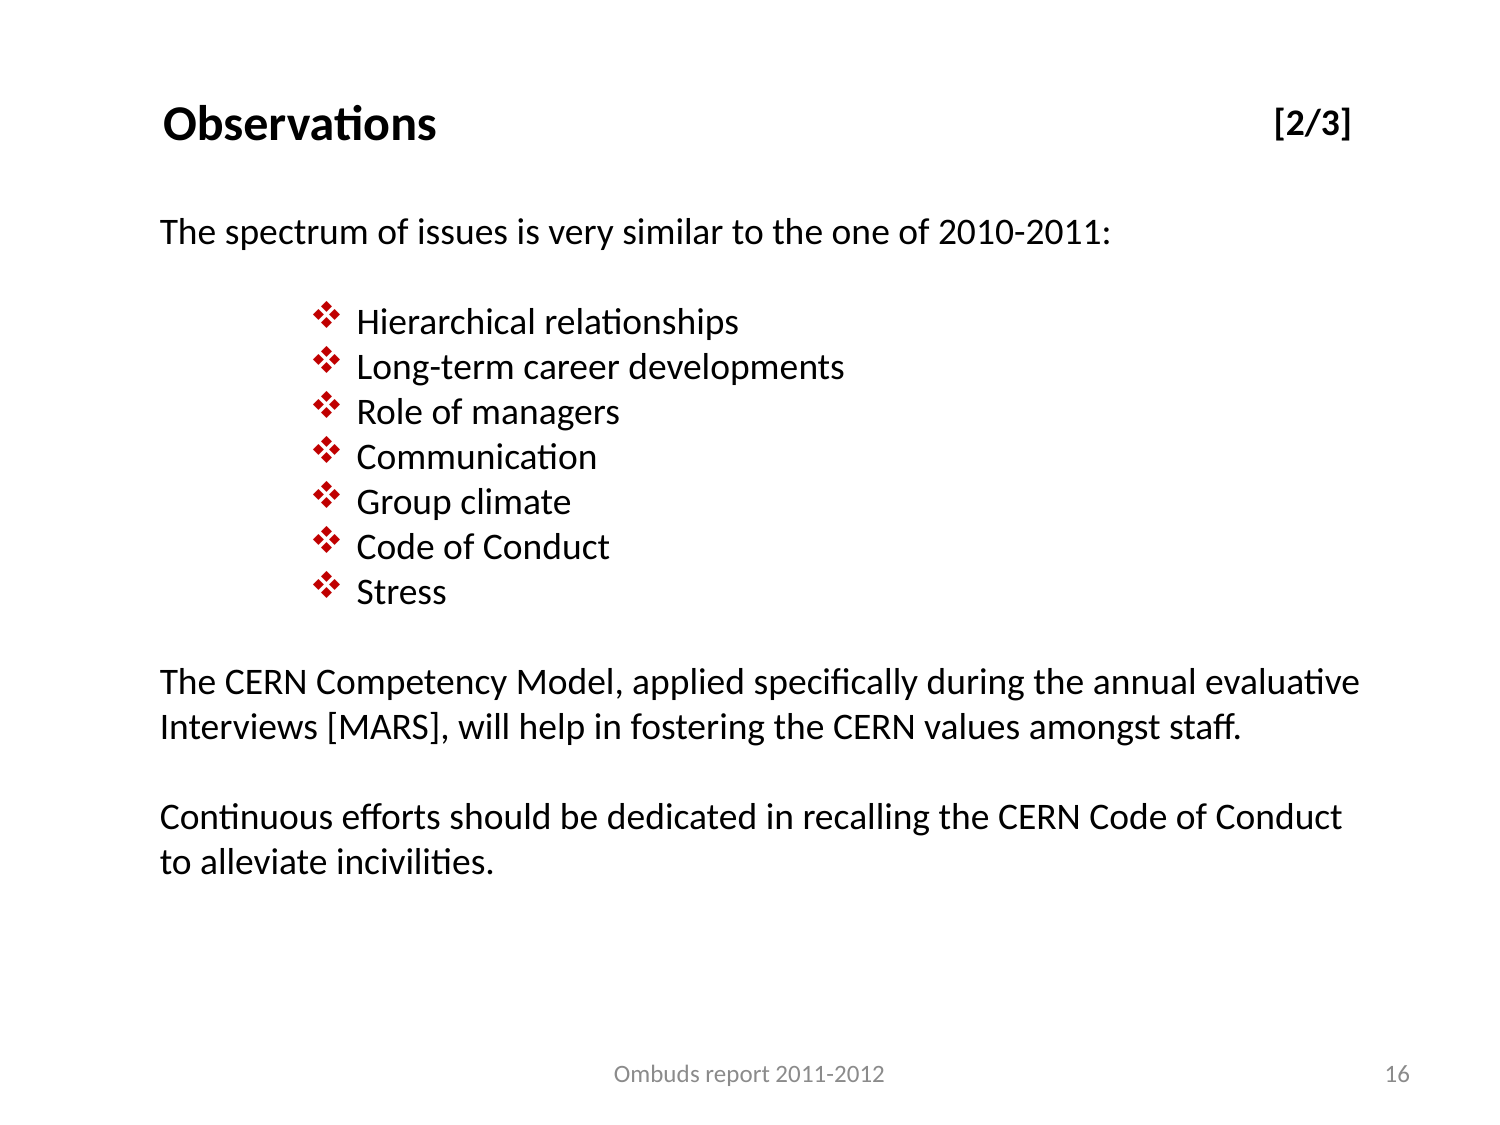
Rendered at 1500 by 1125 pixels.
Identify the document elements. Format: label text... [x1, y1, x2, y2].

slide_number 16 [1074, 1042, 1425, 1103]
footer Ombuds report 2011-2012 [512, 1042, 988, 1103]
text_box Observations [0, 83, 700, 158]
text_box The spectrum of issues is very similar to the one of 2010-2011: Hierarchical relationships Long-term career developments Role of managers Communication Group climate Code of Conduct Stress The CERN Competency Model, applied specifically during the annual evaluative Interviews [MARS], will help in fostering the CERN values amongst staff. Continuous efforts should be dedicated in recalling the CERN Code of Conduct to alleviate incivilities. [145, 199, 1377, 890]
text_box [2/3] [1258, 90, 1367, 151]
